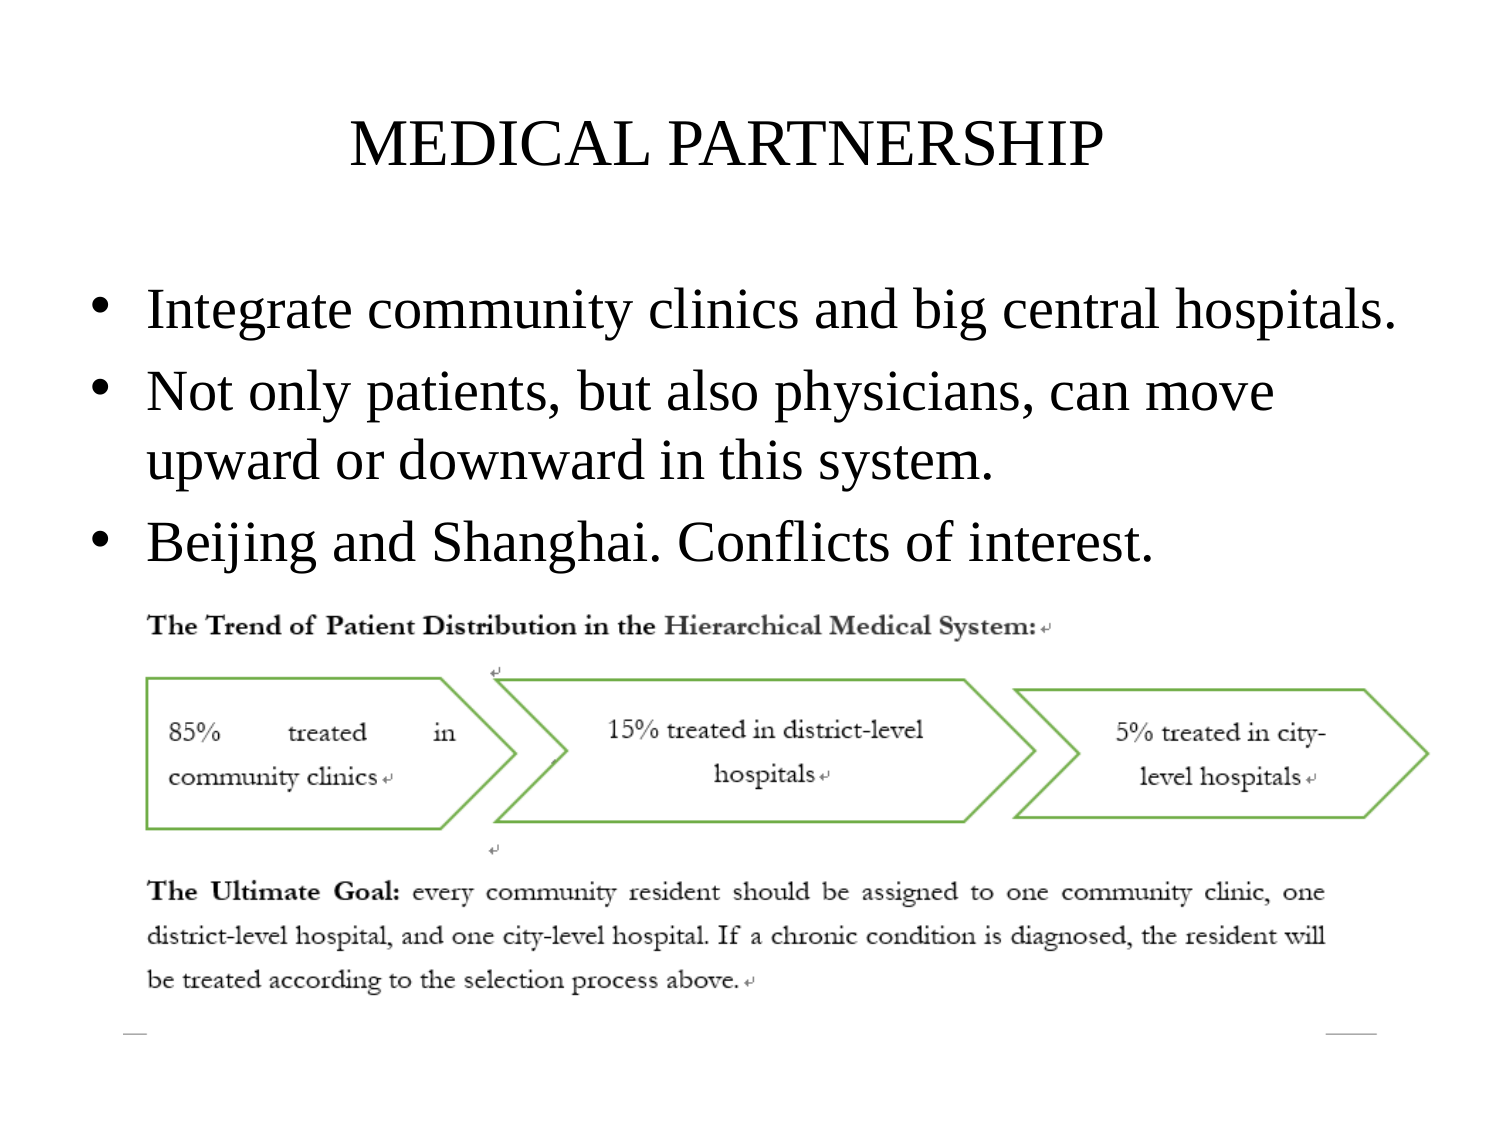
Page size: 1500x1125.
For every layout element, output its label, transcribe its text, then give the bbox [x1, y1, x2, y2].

picture [123, 609, 1448, 1036]
list Integrate community clinics and big central hospitals. Not only patients, but also physicians, can move upward or downward in this system. Beijing and Shanghai. Conflicts of interest. [75, 262, 1425, 1005]
title MEDICAL PARTNERSHIP [0, 45, 1456, 233]
